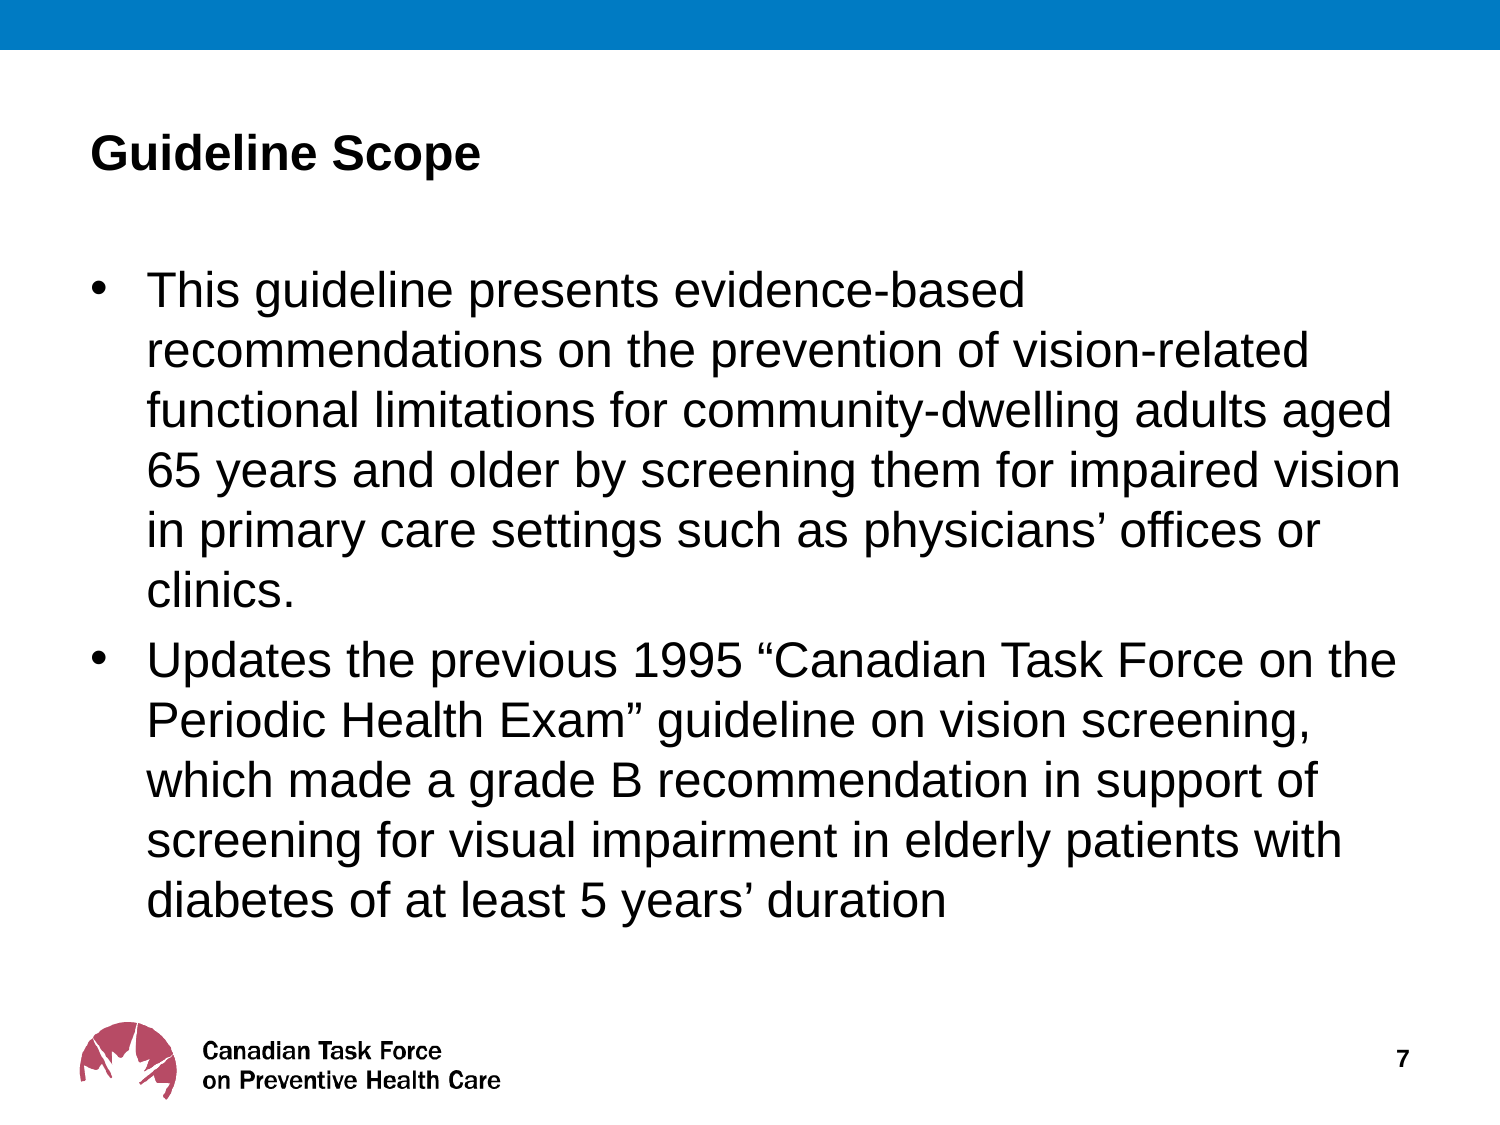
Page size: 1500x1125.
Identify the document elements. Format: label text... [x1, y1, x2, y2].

list This guideline presents evidence-based recommendations on the prevention of vision-related functional limitations for community-dwelling adults aged 65 years and older by screening them for impaired vision in primary care settings such as physicians’ offices or clinics. Updates the previous 1995 “Canadian Task Force on the Periodic Health Exam” guideline on vision screening, which made a grade B recommendation in support of screening for visual impairment in elderly patients with diabetes of at least 5 years’ duration [75, 249, 1425, 1005]
picture [75, 1021, 504, 1100]
title Guideline Scope [75, 87, 1425, 213]
slide_number 7 [1074, 1027, 1425, 1088]
